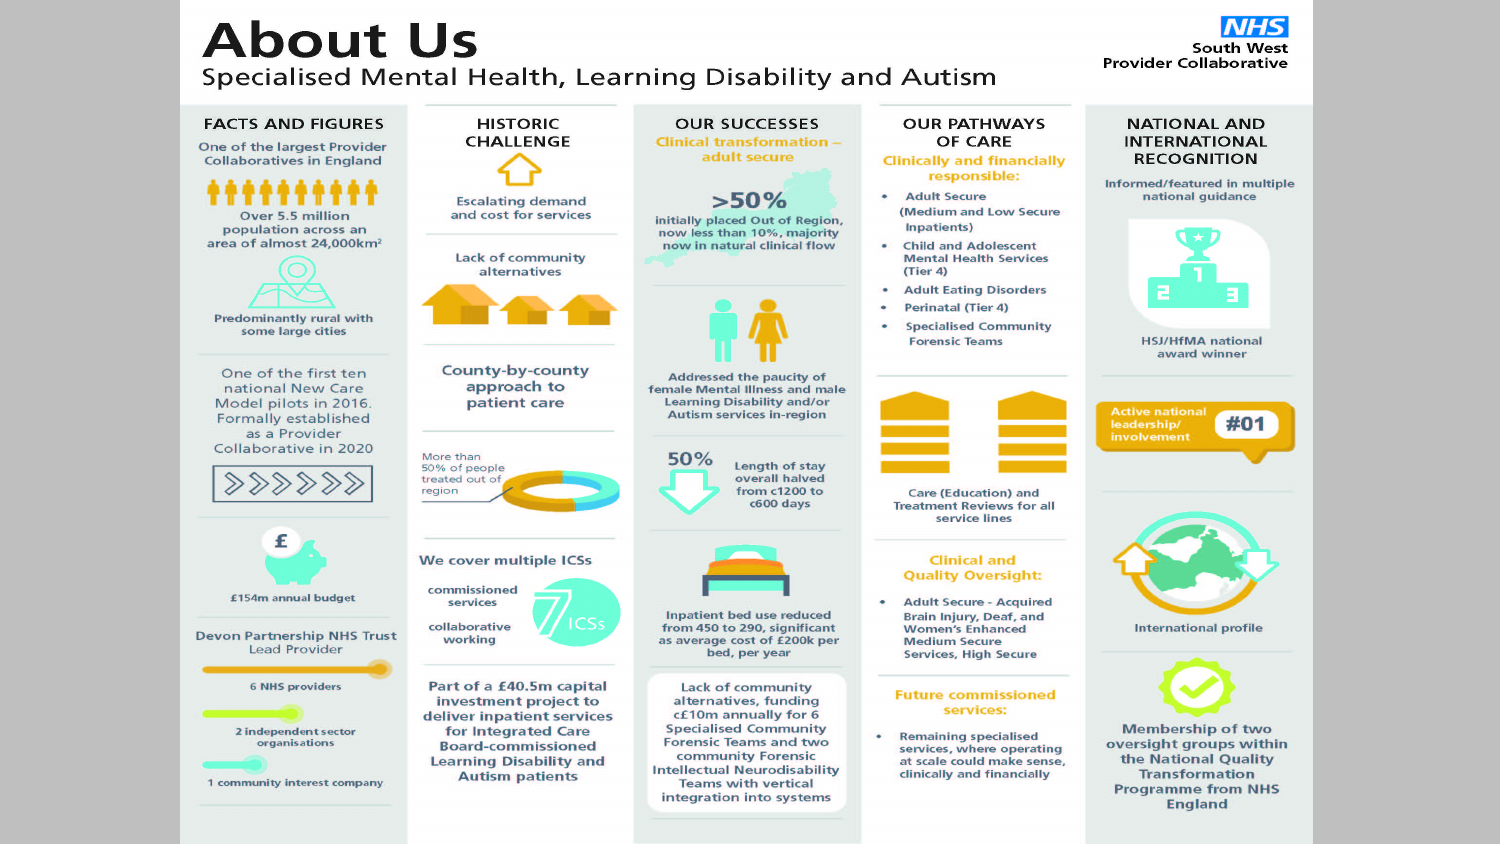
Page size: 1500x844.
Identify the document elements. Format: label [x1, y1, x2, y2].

picture [179, 0, 1313, 844]
